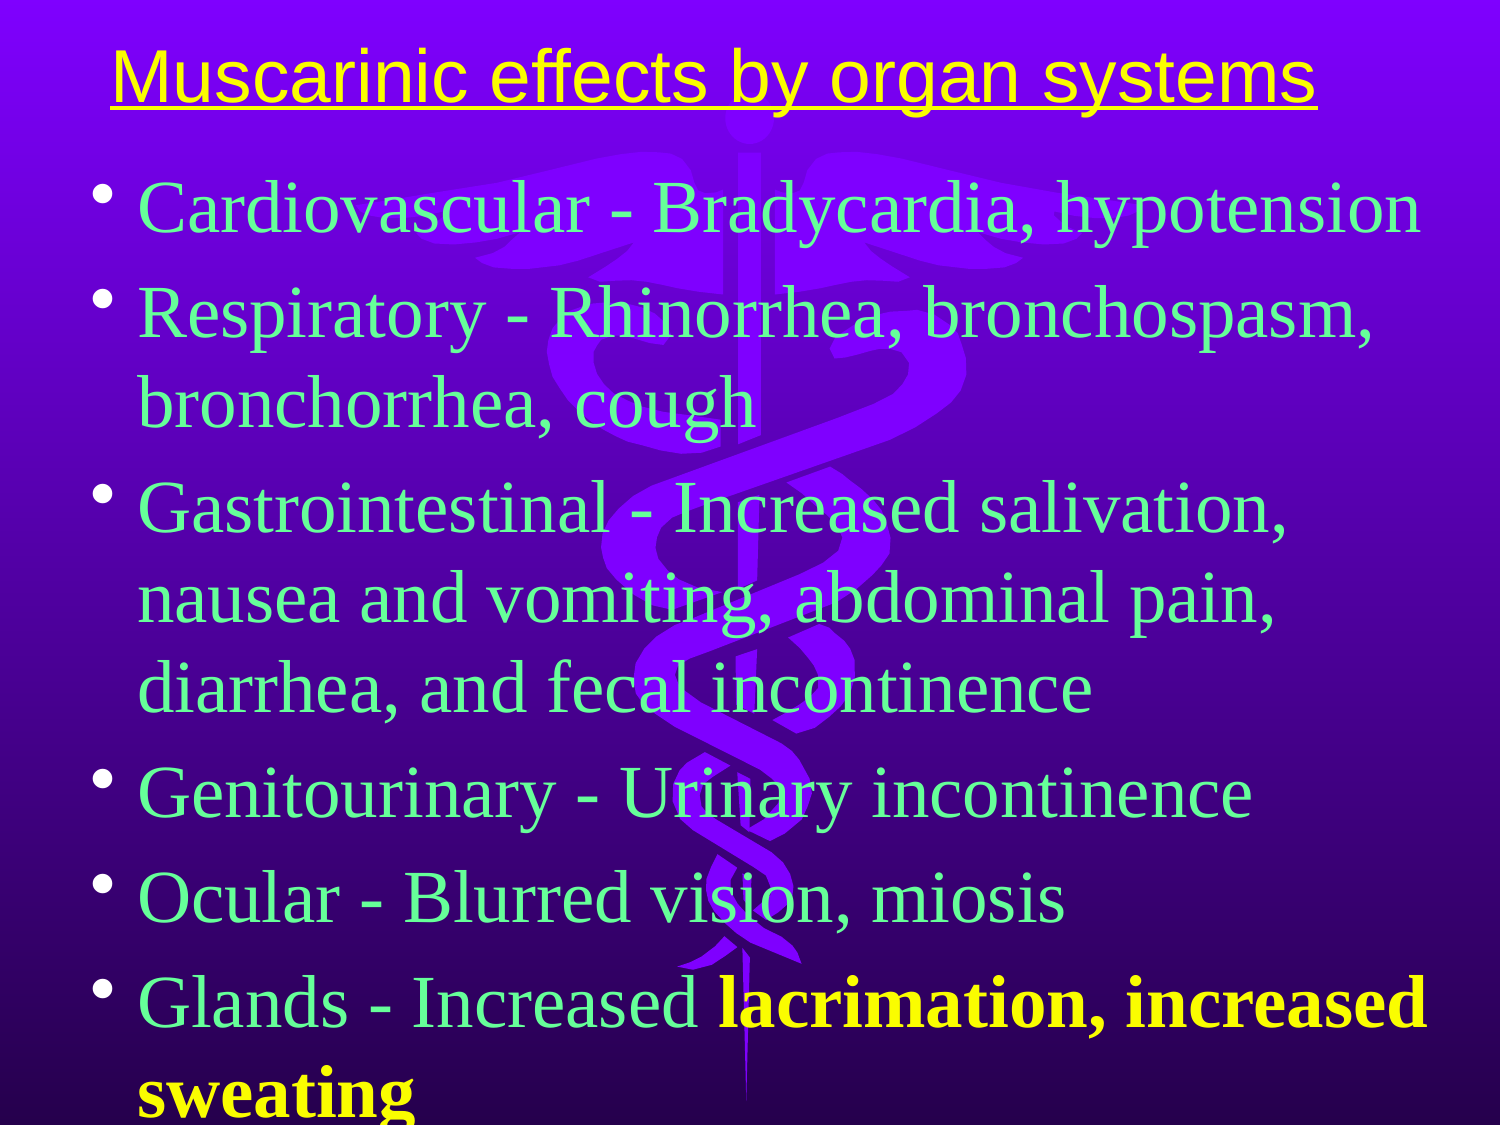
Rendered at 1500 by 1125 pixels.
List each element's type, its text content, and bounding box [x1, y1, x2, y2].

list Cardiovascular - Bradycardia, hypotension Respiratory - Rhinorrhea, bronchospasm, bronchorrhea, cough Gastrointestinal - Increased salivation, nausea and vomiting, abdominal pain, diarrhea, and fecal incontinence Genitourinary - Urinary incontinence Ocular - Blurred vision, miosis Glands - Increased lacrimation, increased sweating [0, 149, 1500, 1063]
title Muscarinic effects by organ systems [87, 0, 1363, 138]
